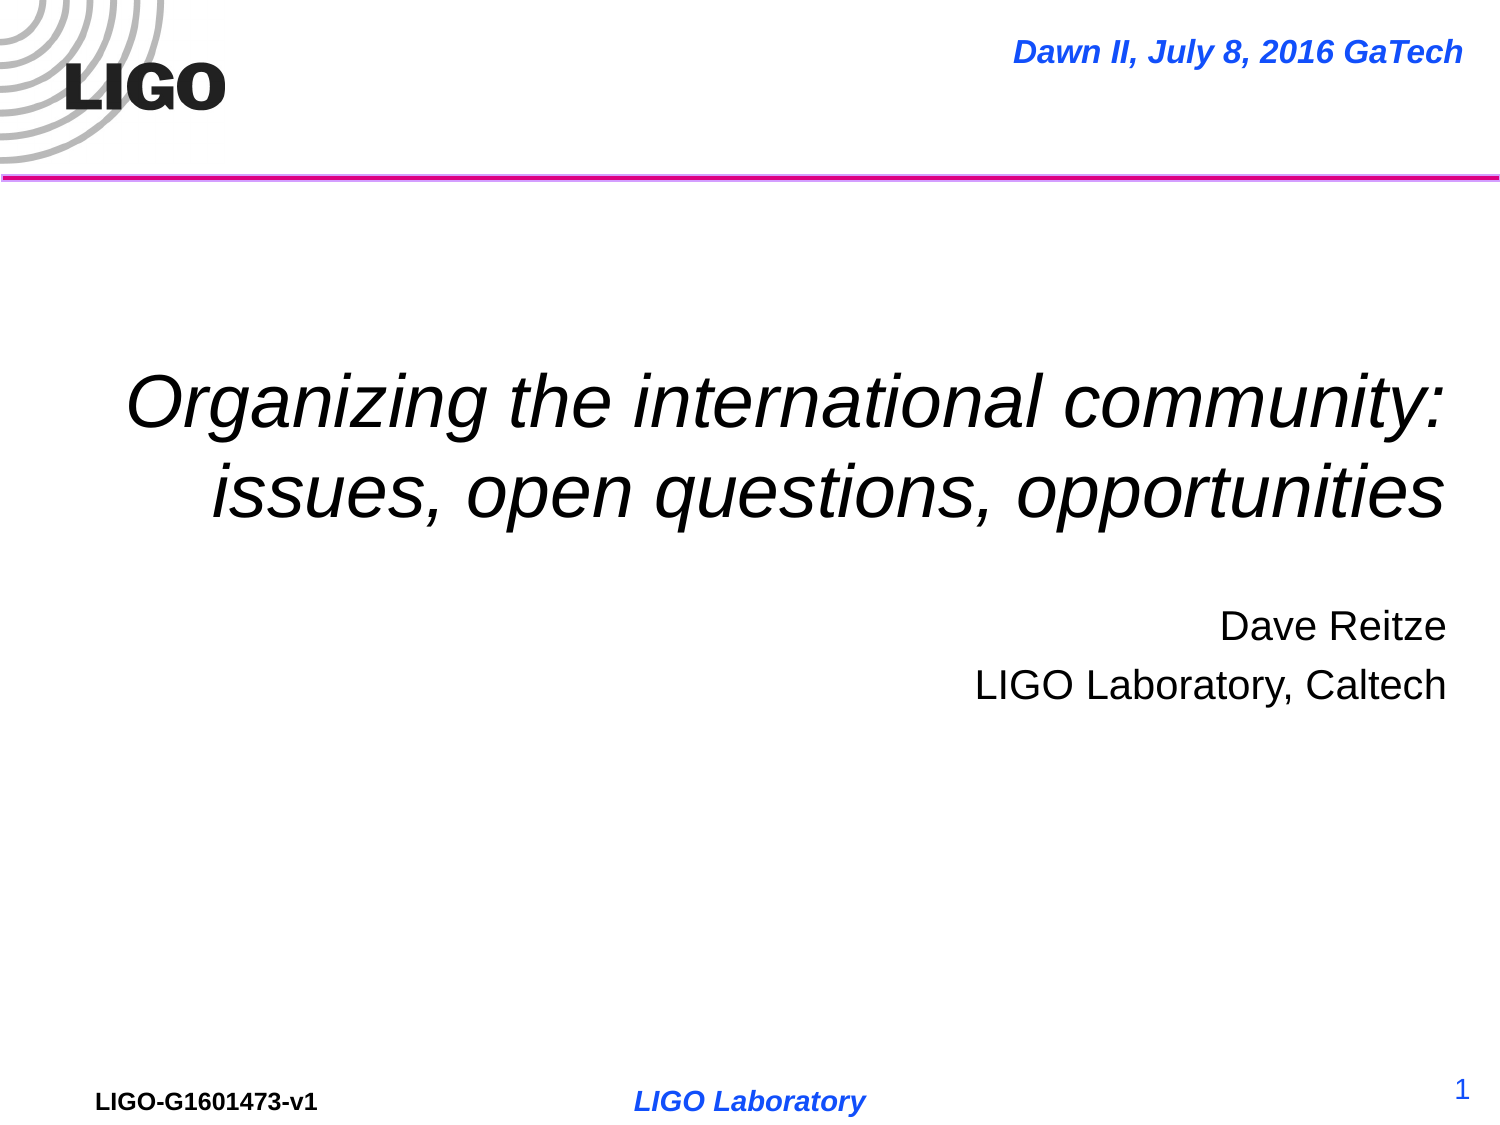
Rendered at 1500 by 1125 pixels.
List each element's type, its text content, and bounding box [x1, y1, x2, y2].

text_box Dawn II, July 8, 2016 GaTech [998, 23, 1480, 78]
list Organizing the international community: issues, open questions, opportunities Dave Reitze LIGO Laboratory, Caltech [62, 200, 1463, 1000]
slide_number 1 [1173, 1050, 1486, 1125]
picture [0, 0, 225, 164]
footer LIGO Laboratory [512, 1062, 988, 1125]
